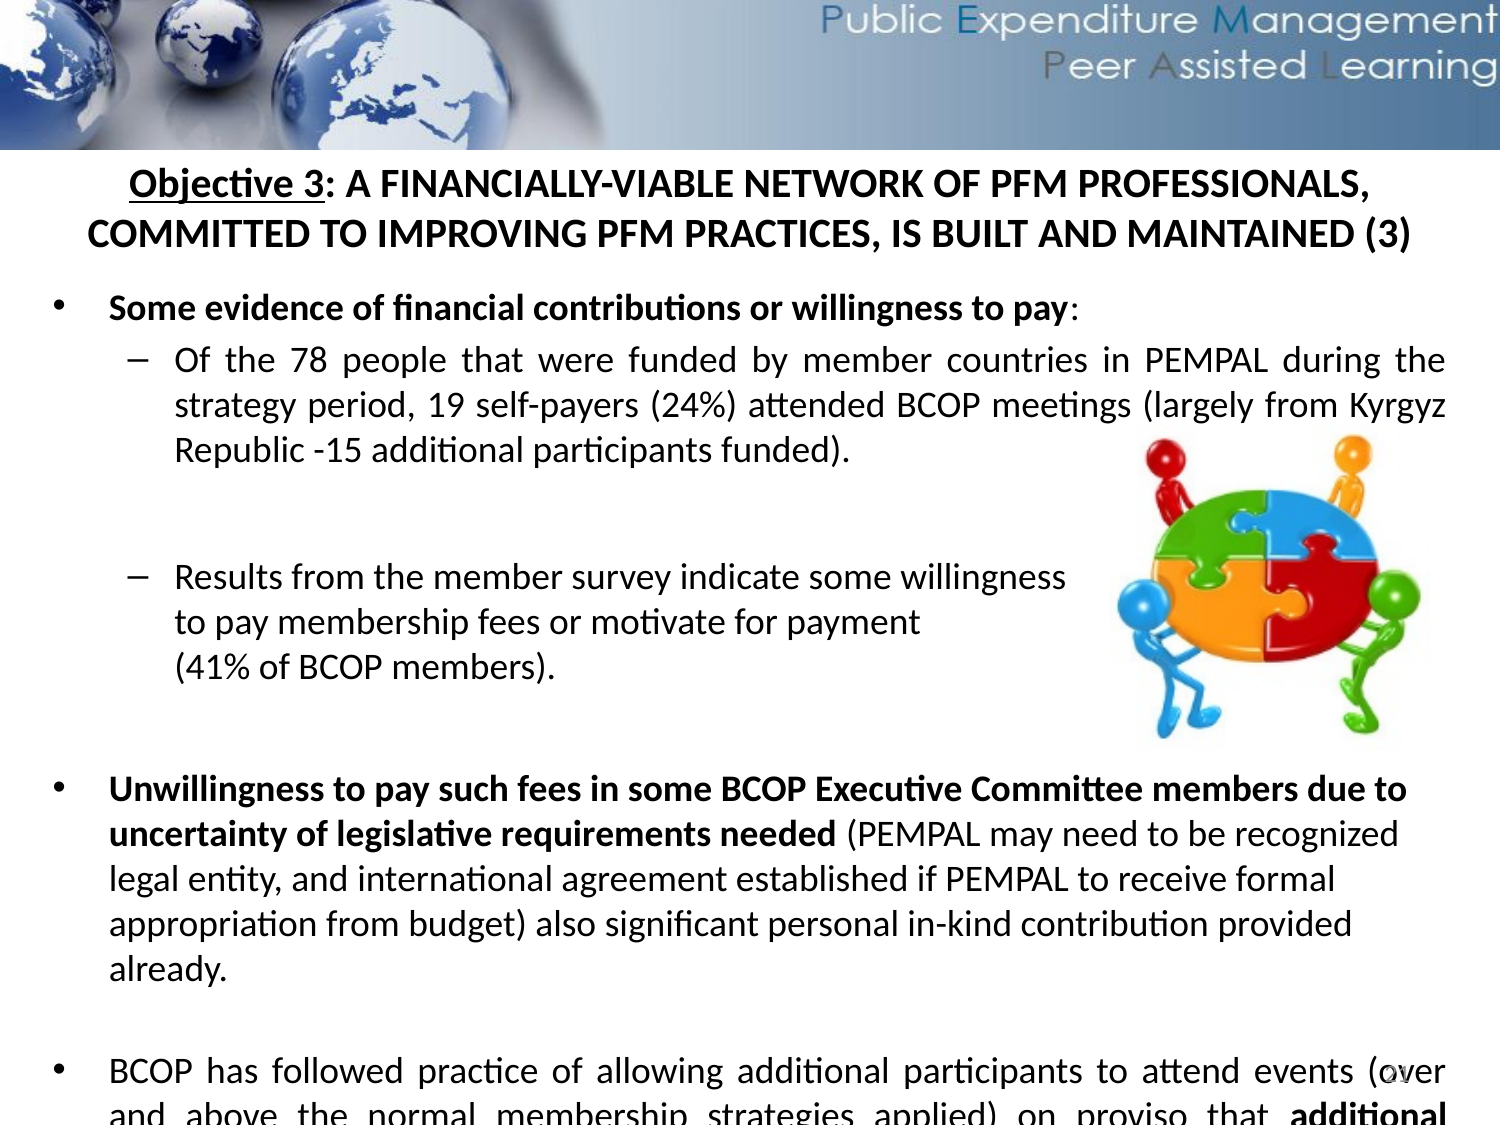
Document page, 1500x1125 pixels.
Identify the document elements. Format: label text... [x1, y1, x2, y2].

list Some evidence of financial contributions or willingness to pay: Of the 78 people that were funded by member countries in PEMPAL during the strategy period, 19 self-payers (24%) attended BCOP meetings (largely from Kyrgyz Republic -15 additional participants funded). Results from the member survey indicate some willingness to pay membership fees or motivate for payment (41% of BCOP members). Unwillingness to pay such fees in some BCOP Executive Committee members due to uncertainty of legislative requirements needed (PEMPAL may need to be recognized legal entity, and international agreement established if PEMPAL to receive formal appropriation from budget) also significant personal in-kind contribution provided already. BCOP has followed practice of allowing additional participants to attend events (over and above the normal membership strategies applied) on proviso that additional participants must be funded by the governments sending the request. [37, 275, 1463, 1125]
slide_number 21 [1362, 1042, 1425, 1103]
picture [1109, 424, 1431, 751]
picture [0, 0, 1500, 151]
title Objective 3: A FINANCIALLY-VIABLE NETWORK OF PFM PROFESSIONALS, COMMITTED TO IMPROVING PFM PRACTICES, IS BUILT AND MAINTAINED (3) [0, 157, 1500, 263]
